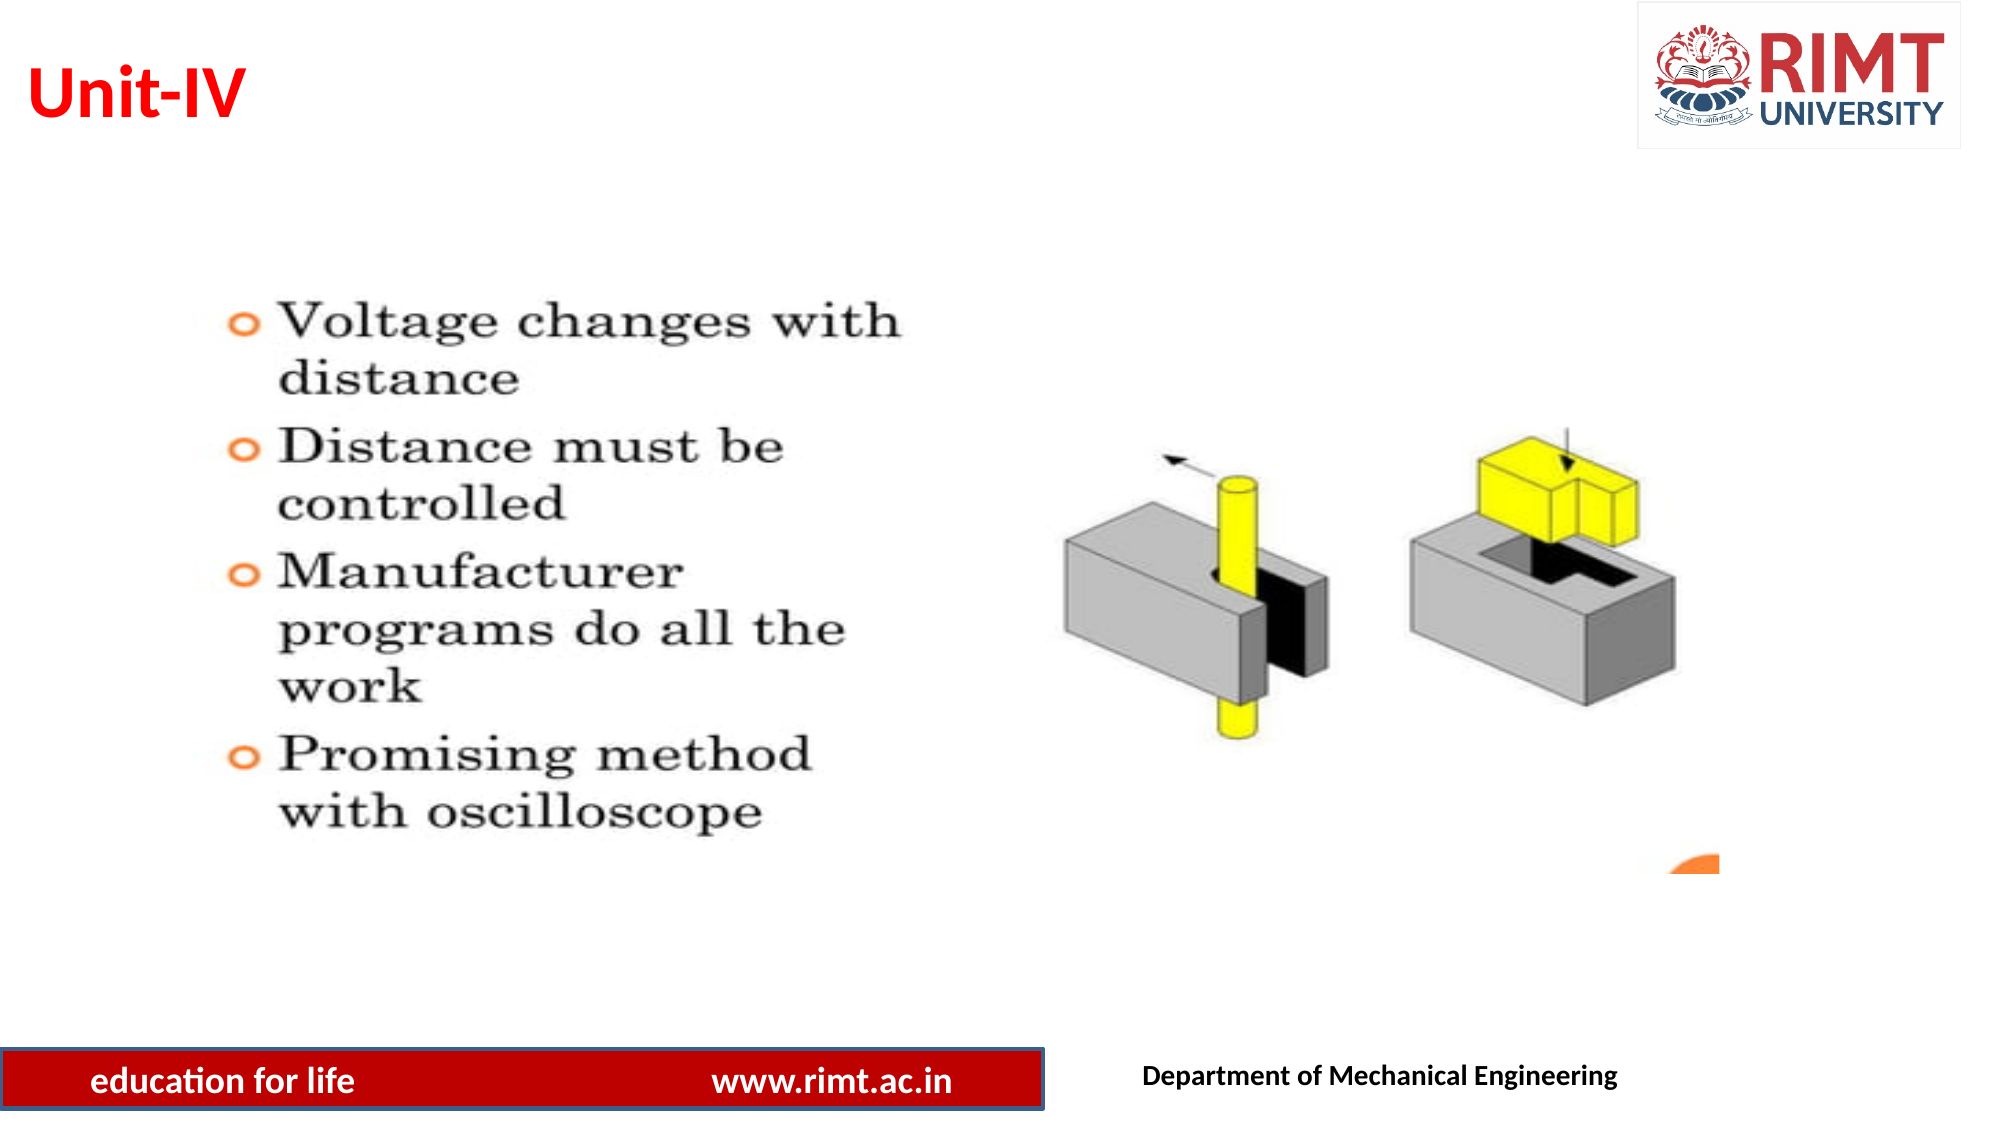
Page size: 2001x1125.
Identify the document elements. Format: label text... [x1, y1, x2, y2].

picture [192, 258, 1720, 875]
text_box Department of Mechanical Engineering [1042, 1044, 1718, 1104]
text_box Unit-IV [0, 0, 277, 177]
picture [1637, 1, 1961, 149]
text_box education for life www.rimt.ac.in [0, 1047, 1045, 1111]
